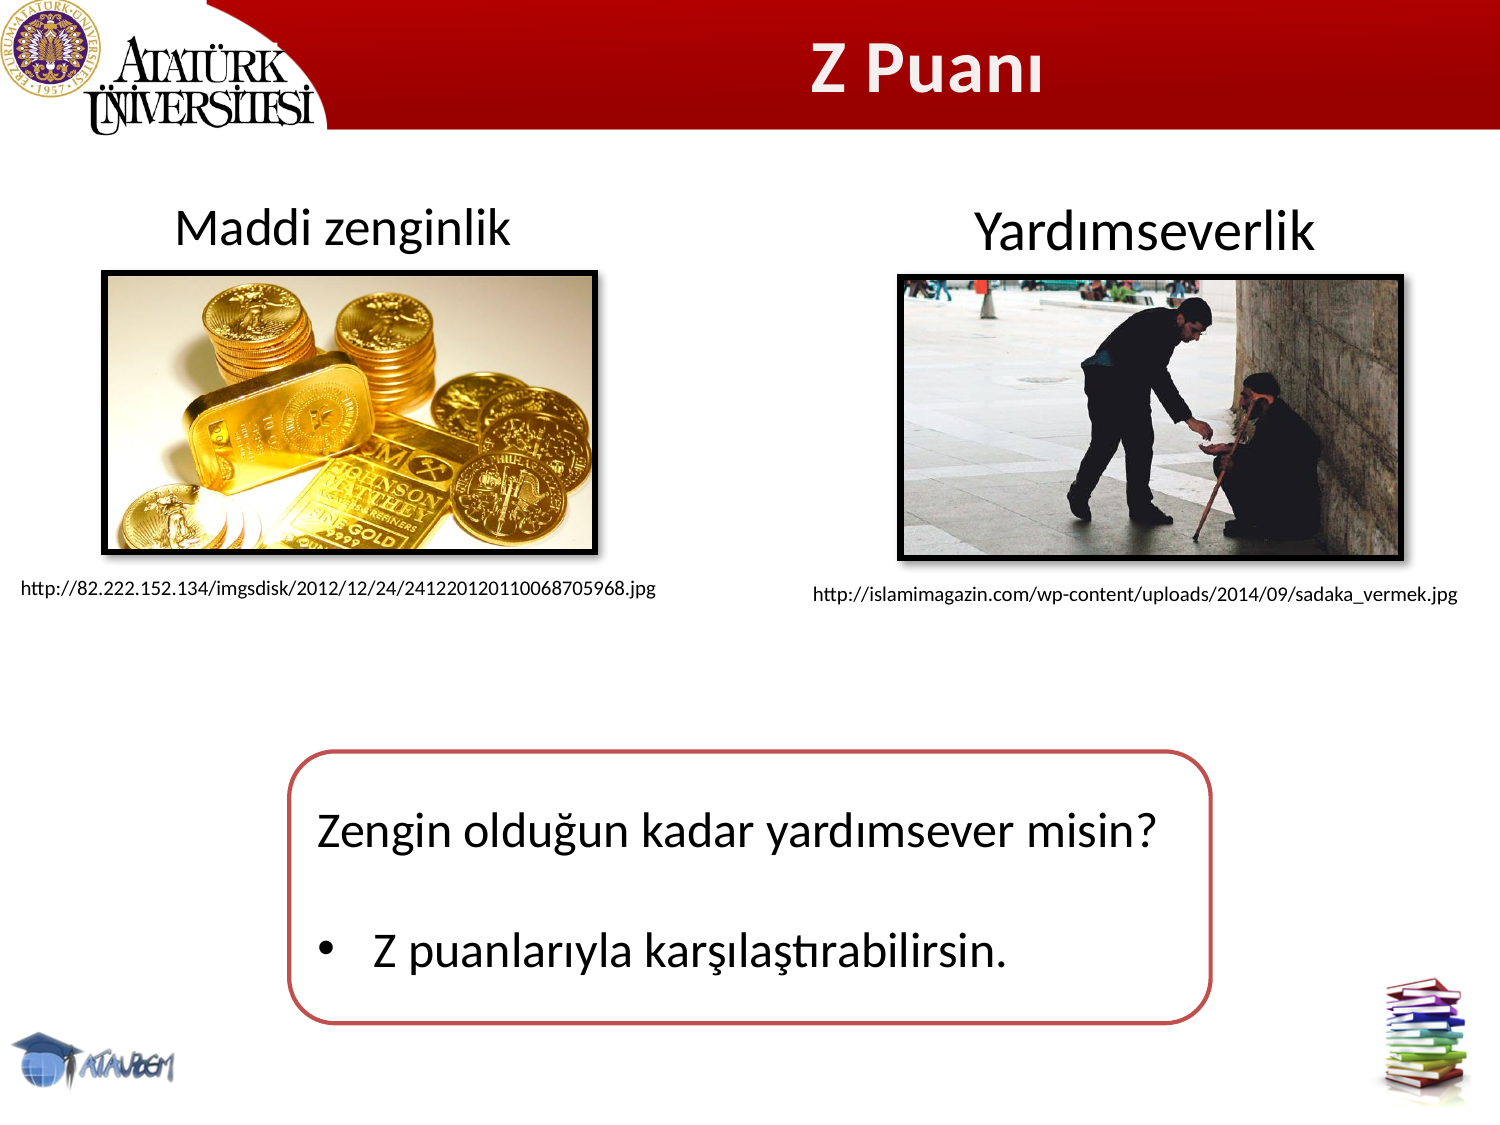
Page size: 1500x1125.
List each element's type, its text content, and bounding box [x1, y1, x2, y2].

text_box Z Puanı [349, 0, 1500, 126]
text_box http://82.222.152.134/imgsdisk/2012/12/24/241220120110068705968.jpg [5, 567, 756, 608]
text_box Zengin olduğun kadar yardımsever misin? Z puanlarıyla karşılaştırabilirsin. [287, 749, 1213, 1026]
picture [0, 0, 1500, 1125]
text_box Yardımseverlik [915, 184, 1375, 276]
text_box http://islamimagazin.com/wp-content/uploads/2014/09/sadaka_vermek.jpg [798, 573, 1500, 614]
list Maddi zenginlik [113, 184, 573, 264]
